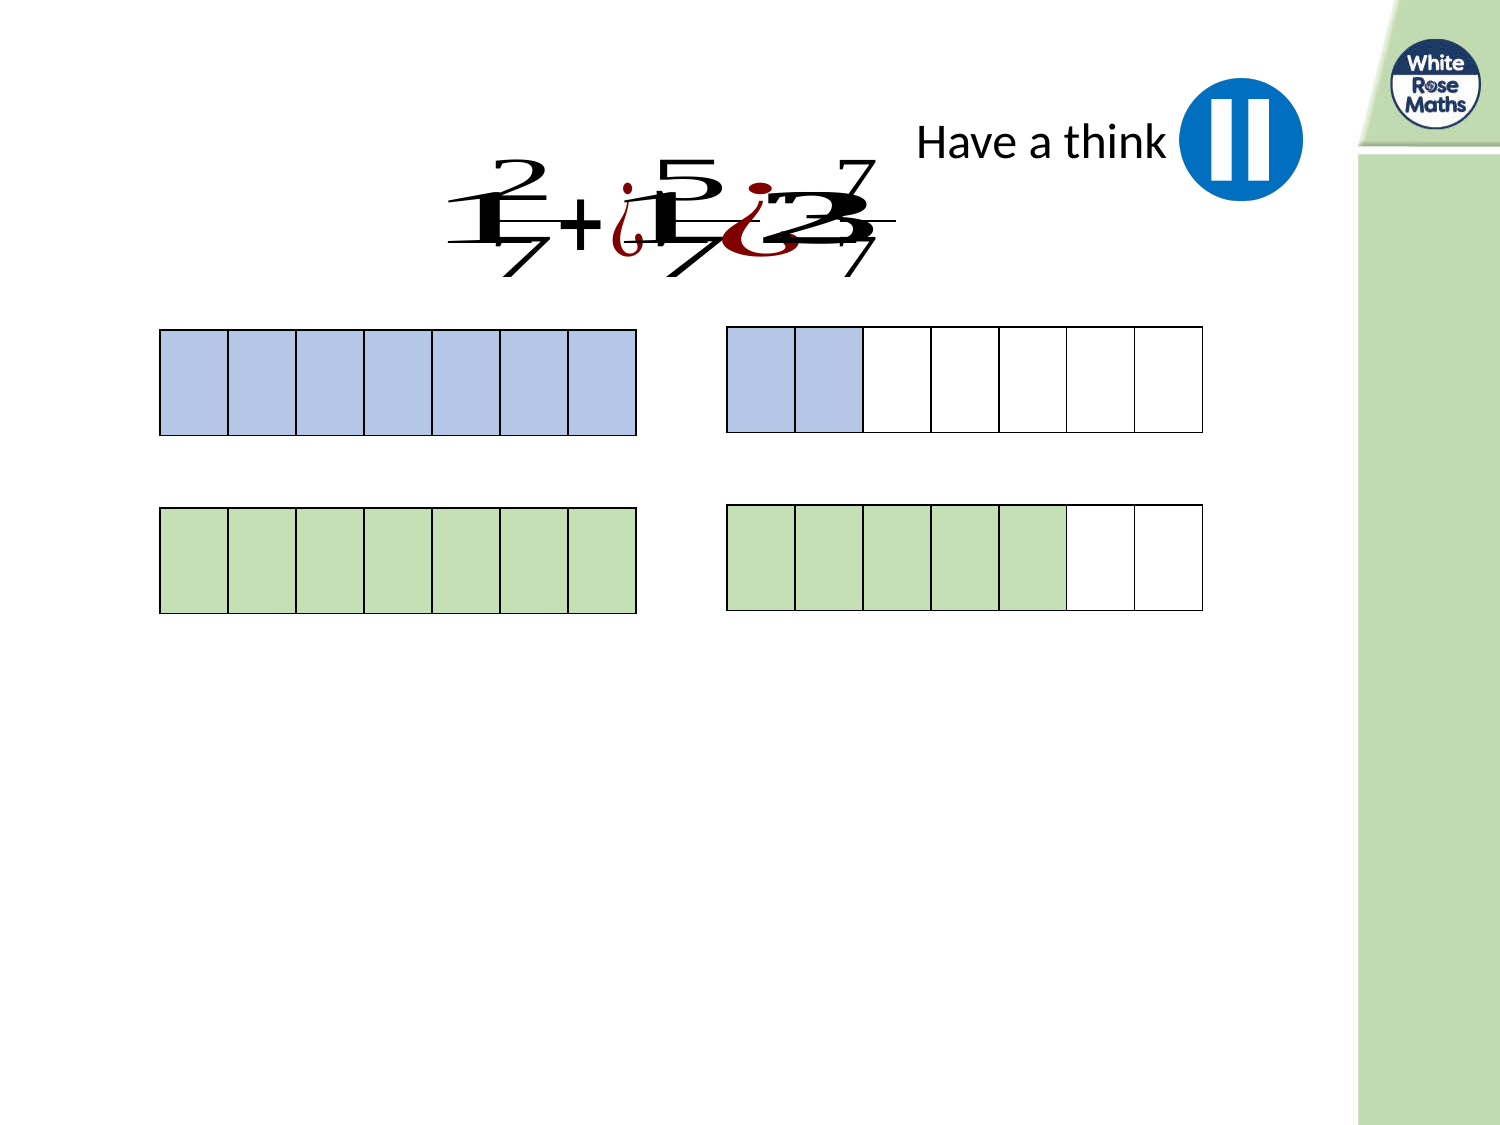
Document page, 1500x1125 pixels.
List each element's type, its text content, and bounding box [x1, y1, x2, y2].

table_header [1000, 506, 1066, 610]
table_header [297, 509, 363, 613]
table_header [1067, 328, 1134, 432]
table_header [796, 506, 862, 610]
table_header [864, 328, 930, 432]
table_header [229, 509, 295, 613]
table_header [161, 509, 227, 613]
table_header [932, 328, 998, 432]
table_header [365, 509, 431, 613]
text_box Have a think [901, 101, 1179, 177]
table_header [433, 509, 499, 613]
table_header [501, 509, 567, 613]
table_header [1067, 506, 1134, 610]
table_header [161, 331, 227, 435]
table_header [501, 331, 567, 435]
table_header [1135, 506, 1202, 610]
table_header [932, 506, 998, 610]
table_header [728, 506, 794, 610]
table_header [728, 328, 794, 432]
picture [0, 0, 1500, 1125]
table_header [569, 509, 635, 613]
table_header [1000, 328, 1066, 432]
table_header [864, 506, 930, 610]
table_header [365, 331, 431, 435]
table_header [569, 331, 635, 435]
table_header [297, 331, 363, 435]
table_header [1135, 328, 1202, 432]
table_header [796, 328, 862, 432]
table_header [433, 331, 499, 435]
table_header [229, 331, 295, 435]
